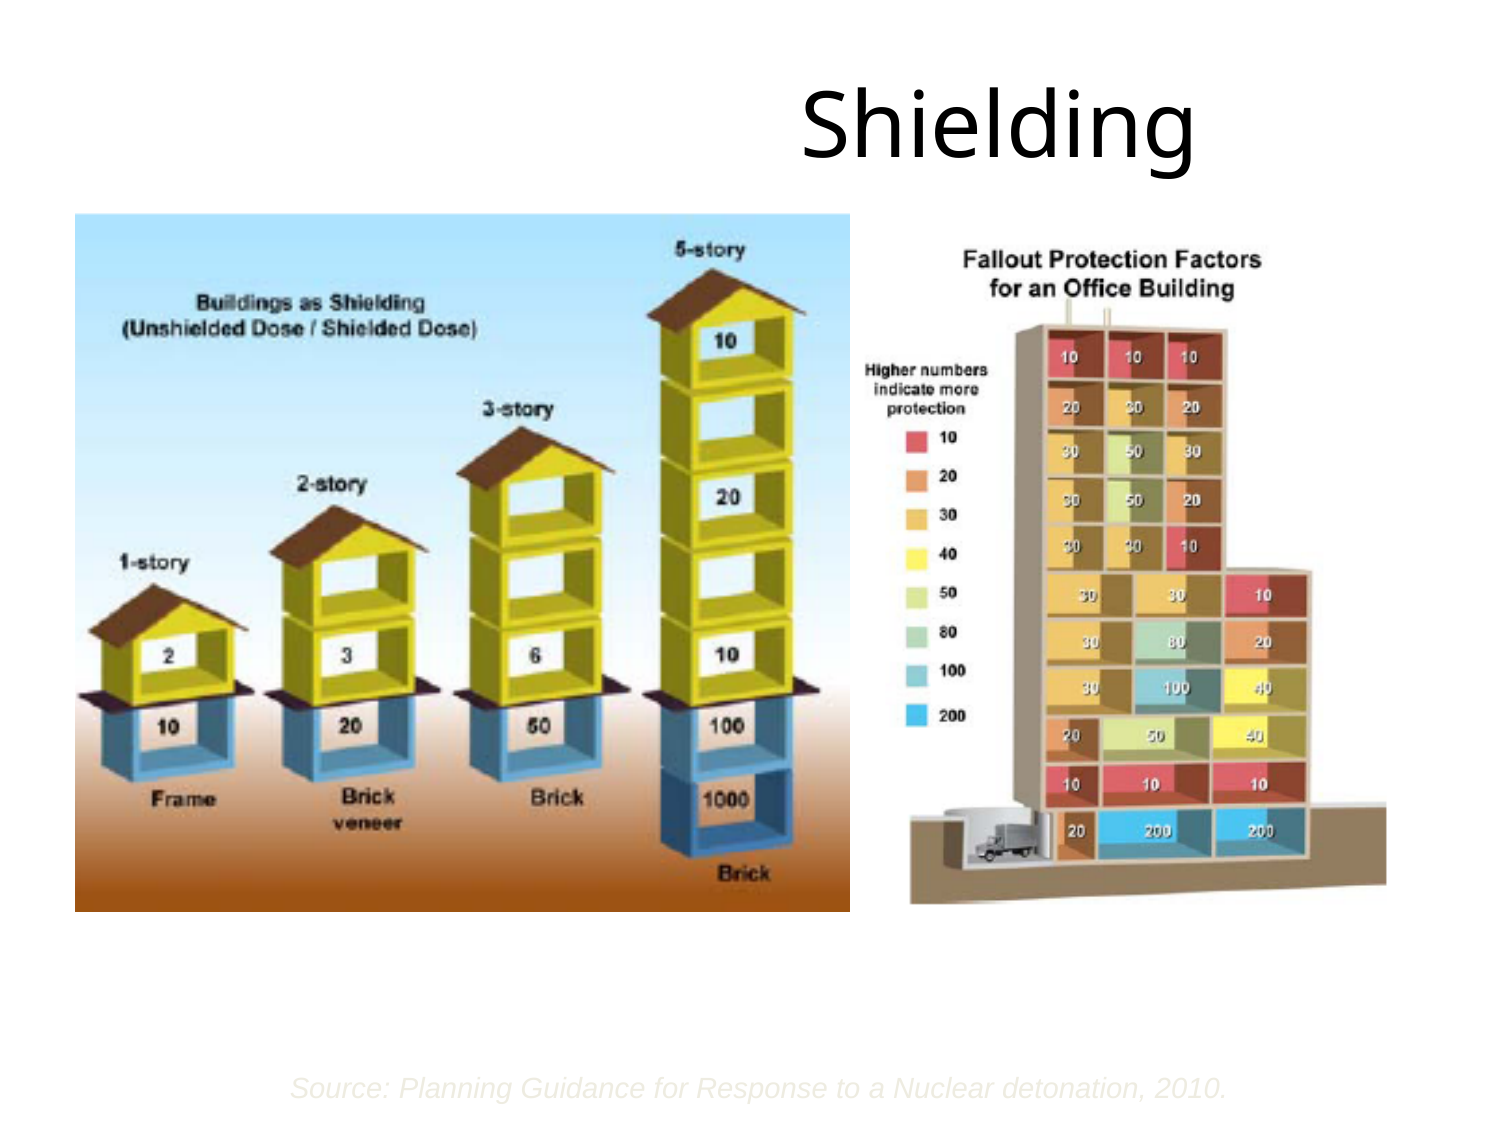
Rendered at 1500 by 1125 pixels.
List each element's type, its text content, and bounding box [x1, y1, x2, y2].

text_box Source: Planning Guidance for Response to a Nuclear detonation, 2010. [275, 1062, 1363, 1113]
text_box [74, 199, 1425, 926]
title Shielding [500, 50, 1500, 193]
